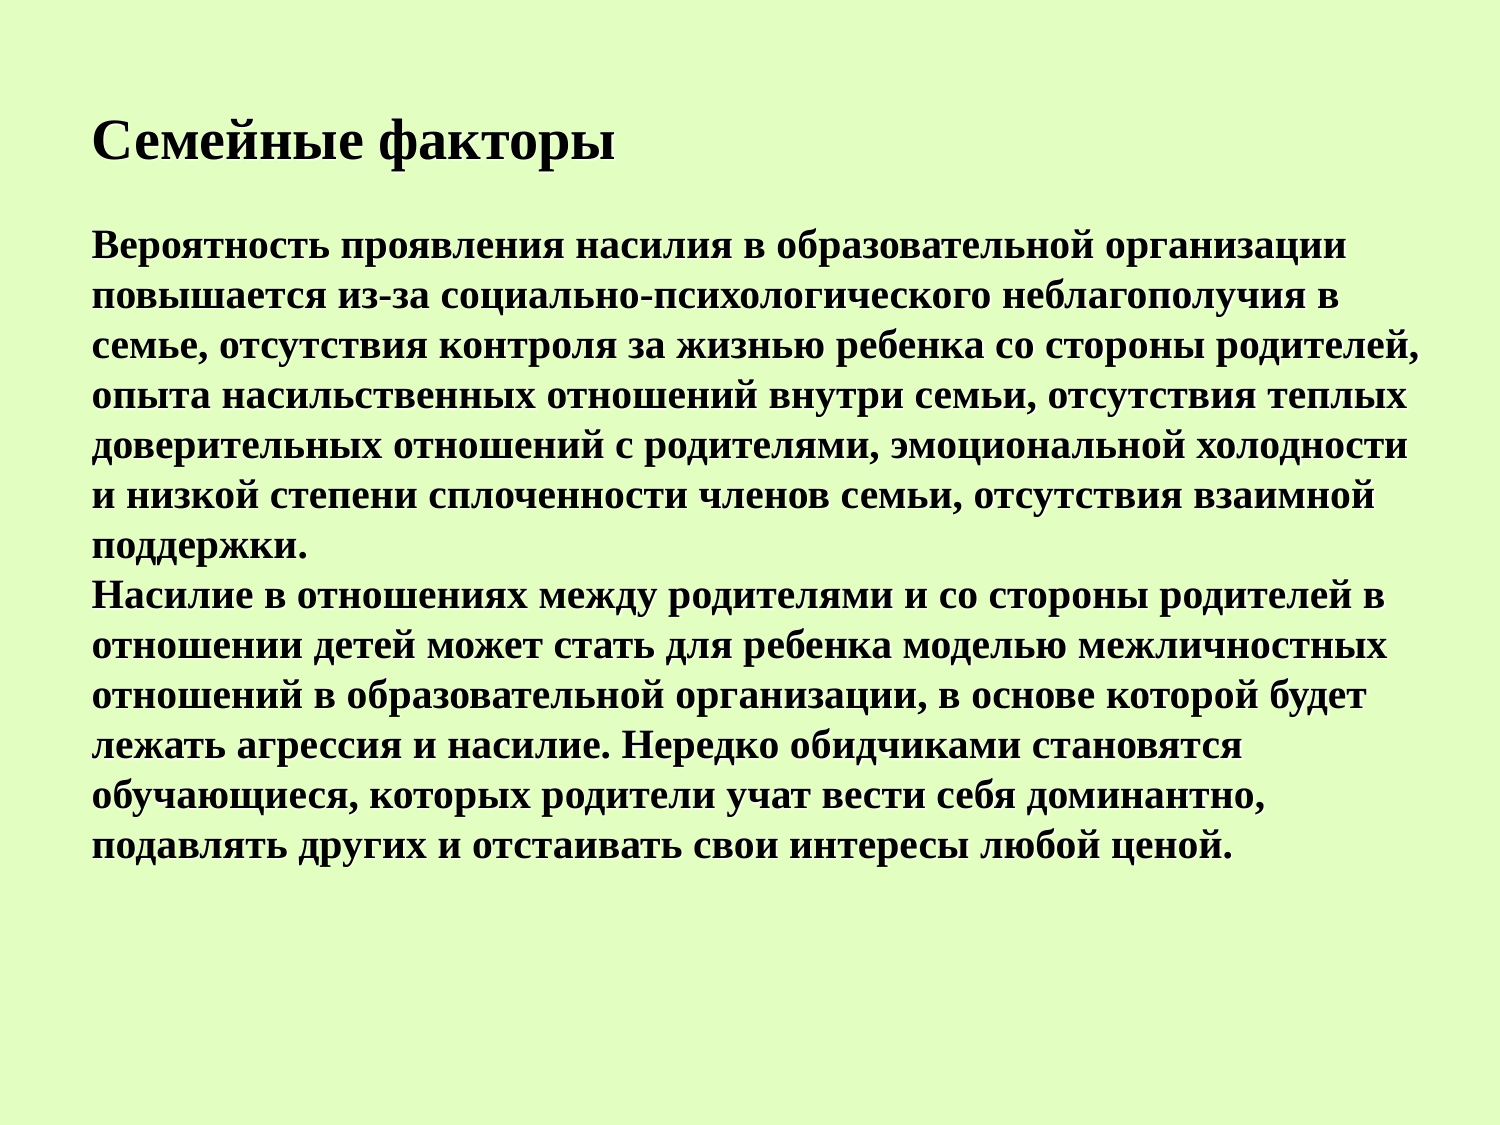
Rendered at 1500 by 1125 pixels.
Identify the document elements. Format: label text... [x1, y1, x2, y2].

title Семейные факторы Вероятность проявления насилия в образовательной организации повышается из-за социально-психологического неблагополучия в семье, отсутствия контроля за жизнью ребенка со стороны родителей, опыта насильственных отношений внутри семьи, отсутствия теплых доверительных отношений с родителями, эмоциональной холодности и низкой степени сплоченности членов семьи, отсутствия взаимной поддержки. Насилие в отношениях между родителями и со стороны родителей в отношении детей может стать для ребенка моделью межличностных отношений в образовательной организации, в основе которой будет лежать агрессия и насилие. Нередко обидчиками становятся обучающиеся, которых родители учат вести себя доминантно, подавлять других и отстаивать свои интересы любой ценой. [76, 42, 1447, 976]
